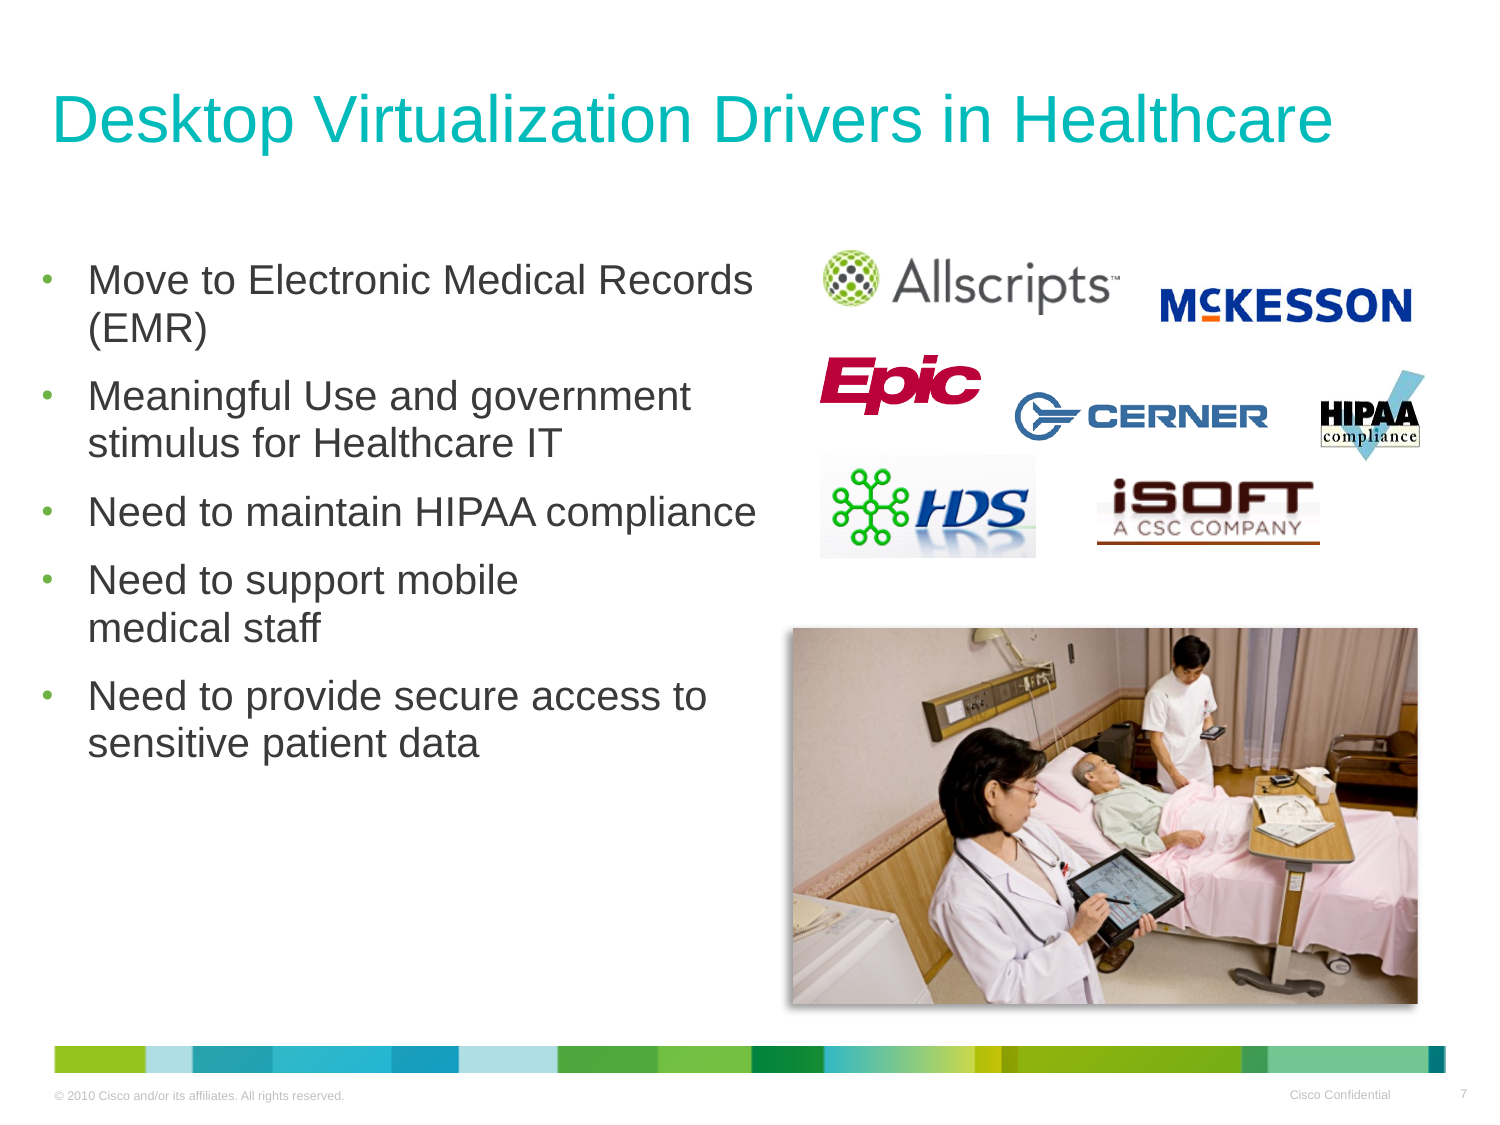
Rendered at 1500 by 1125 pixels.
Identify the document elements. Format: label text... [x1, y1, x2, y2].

picture [722, 1046, 1446, 1073]
list Move to Electronic Medical Records (EMR) Meaningful Use and government stimulus for Healthcare IT Need to maintain HIPAA compliance Need to support mobile medical staff Need to provide secure access to sensitive patient data [26, 249, 794, 807]
text_box Desktop Virtualization Drivers in Healthcare [37, 25, 1447, 163]
picture [1012, 385, 1274, 444]
picture [819, 354, 981, 416]
text_box [37, 807, 722, 1093]
picture [1097, 468, 1320, 546]
picture [792, 627, 1418, 1004]
picture [823, 250, 1120, 316]
picture [1157, 284, 1414, 326]
picture [819, 455, 1036, 559]
picture [1319, 370, 1428, 464]
